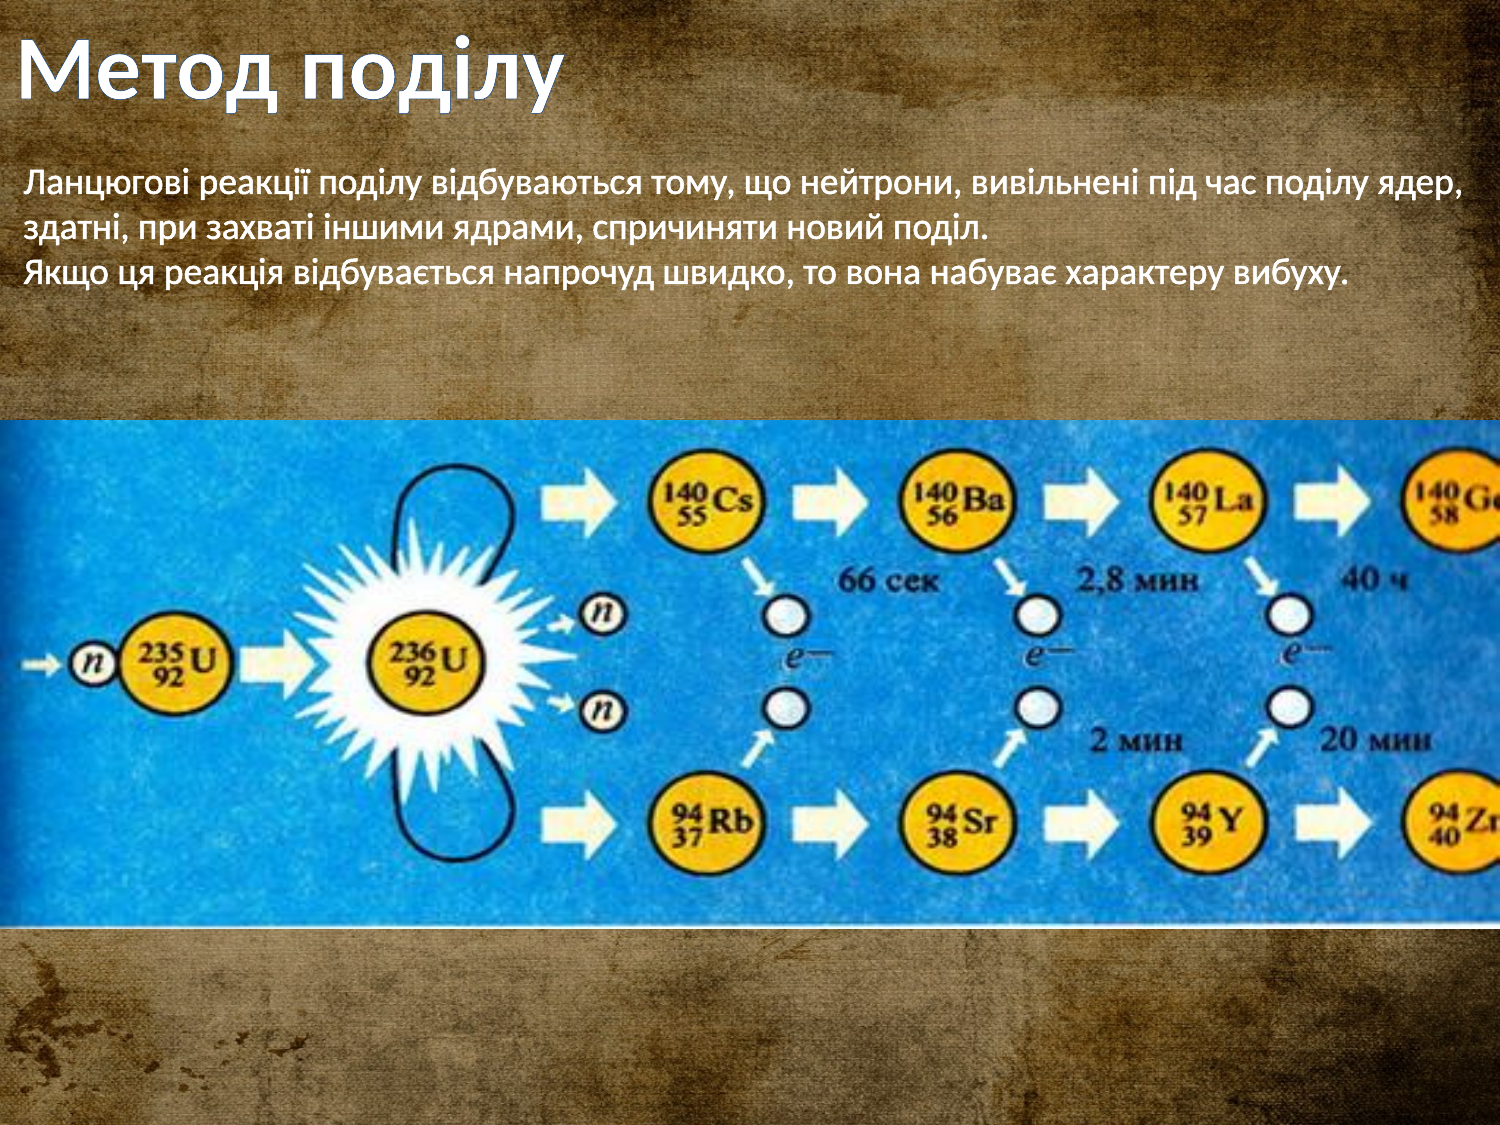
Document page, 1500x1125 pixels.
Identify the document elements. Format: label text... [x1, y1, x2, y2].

picture [0, 0, 1500, 1125]
text_box Ланцюгові реакції поділу відбуваються тому, що нейтрони, вивільнені під час поділу ядер, здатні, при захваті іншими ядрами, спричиняти новий поділ. Якщо ця реакція відбувається напрочуд швидко, то вона набуває характеру вибуху. [8, 148, 1489, 299]
text_box Метод поділу [0, 0, 581, 125]
